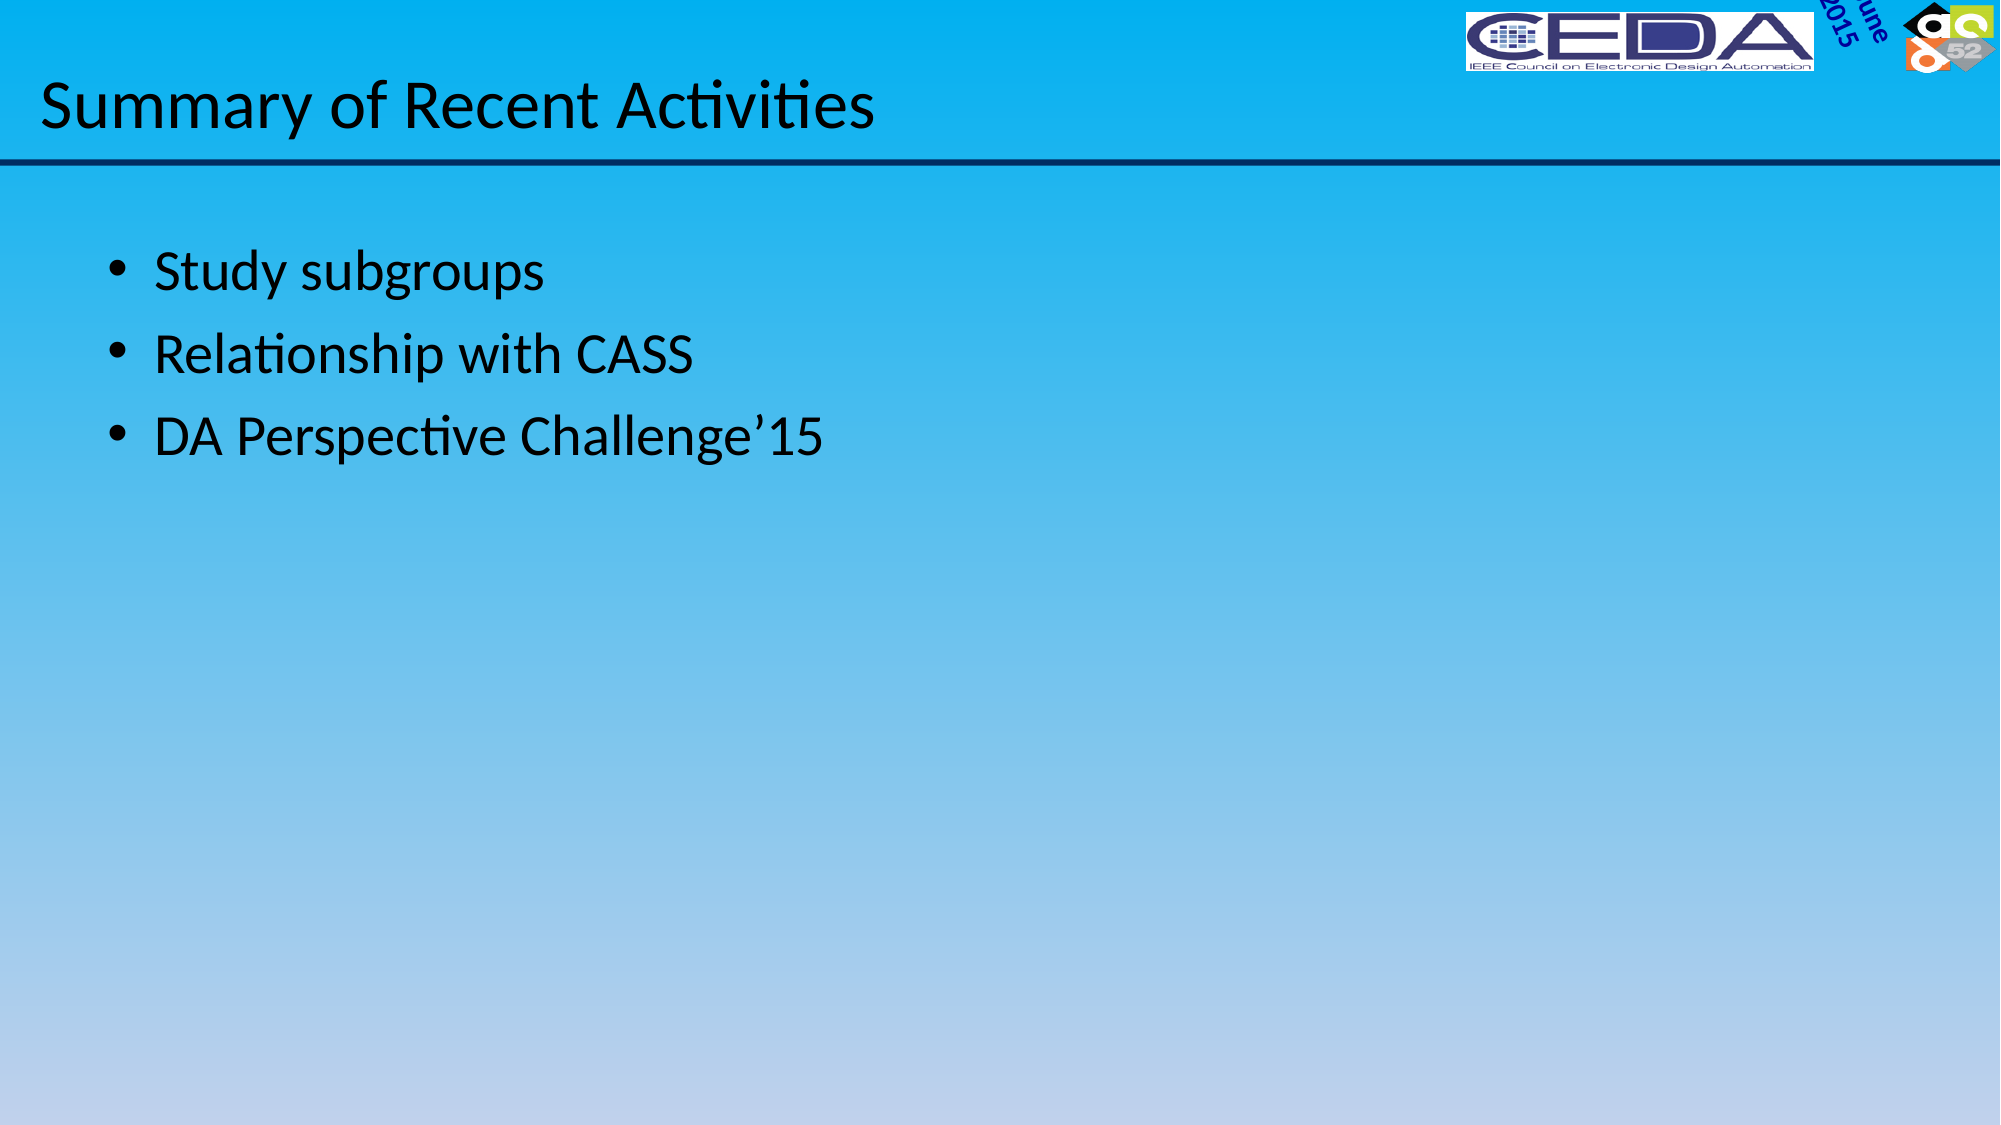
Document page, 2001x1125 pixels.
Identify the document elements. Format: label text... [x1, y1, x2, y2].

picture [1467, 13, 1813, 49]
picture [1906, 4, 1994, 72]
title Summary of Recent Activities [32, 49, 1834, 151]
list Study subgroups Relationship with CASS DA Perspective Challenge’15 [99, 224, 1901, 1125]
